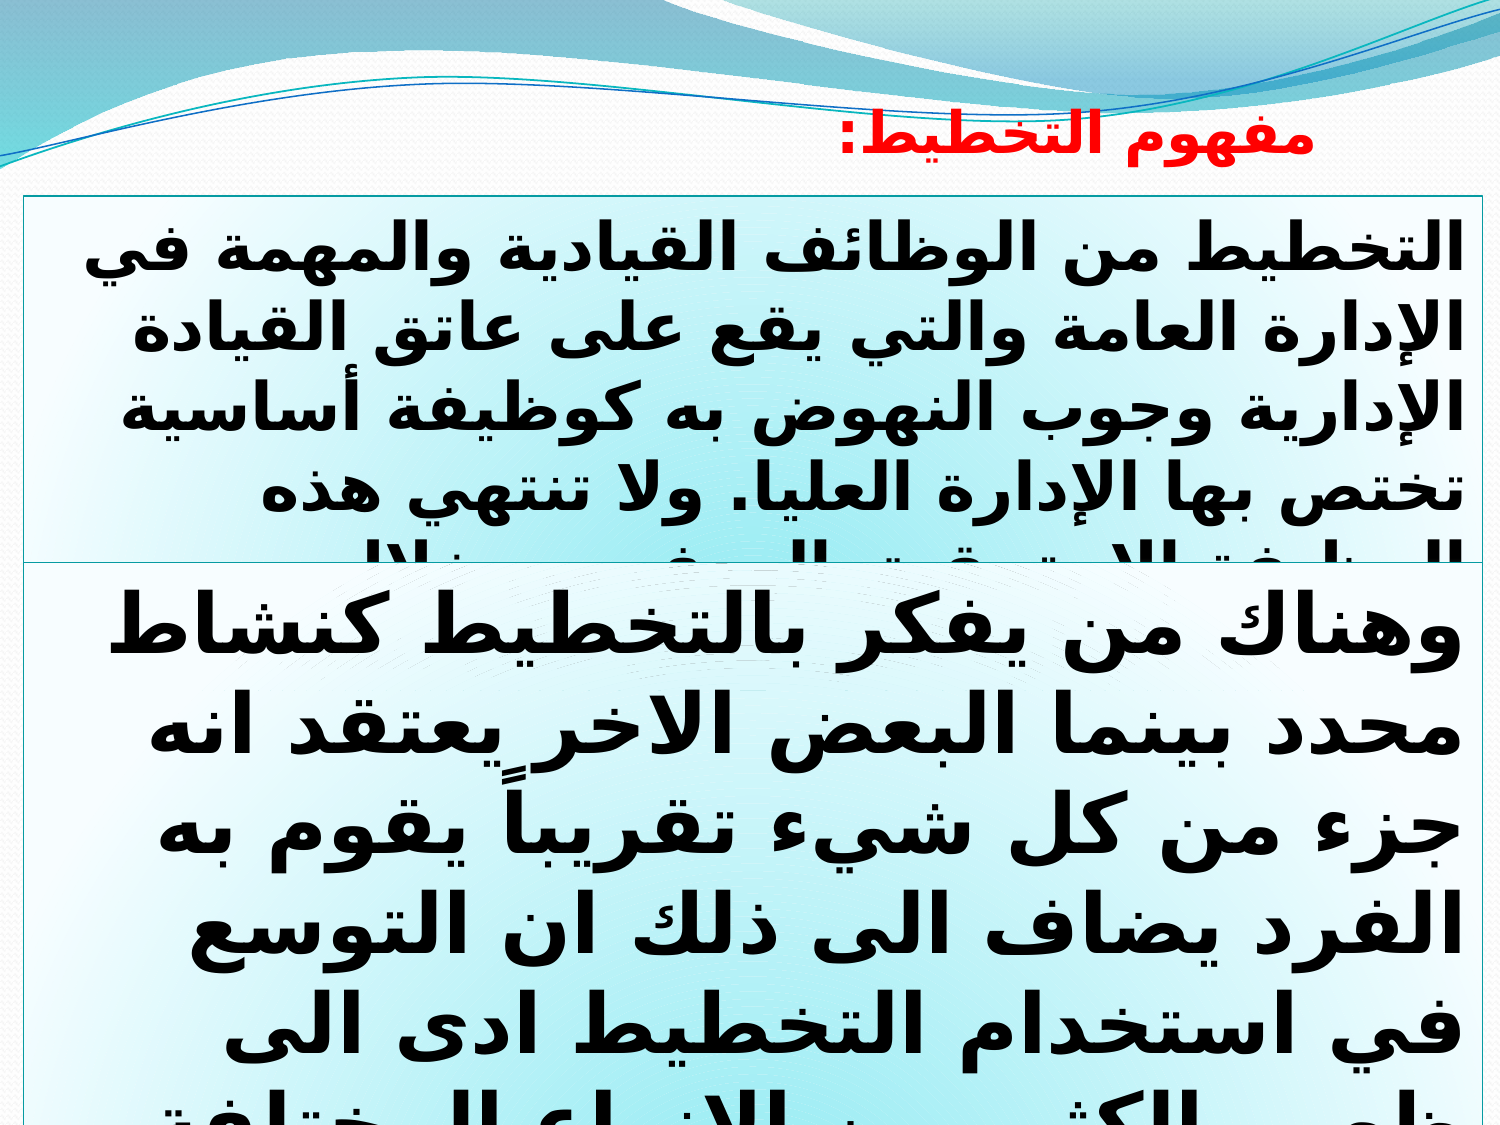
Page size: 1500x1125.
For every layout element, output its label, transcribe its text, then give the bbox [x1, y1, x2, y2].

text_box مفهوم التخطيط: [620, 66, 1370, 173]
text_box وهناك من يفكر بالتخطيط كنشاط محدد بينما البعض الاخر يعتقد انه جزء من كل شيء تقريباً يقوم به الفرد يضاف الى ذلك ان التوسع في استخدام التخطيط ادى الى ظهور الكثير من الانواع المختلفة من التخطيط مما زاد من التخبط [23, 562, 1483, 1125]
text_box التخطيط من الوظائف القيادية والمهمة في الإدارة العامة والتي يقع على عاتق القيادة الإدارية وجوب النهوض به كوظيفة أساسية تختص بها الإدارة العليا. ولا تنتهي هذه الوظيفة إلا بتحقيق الهدف من خلال نشاطات الإدارة التي تعمل على تنفيذ الخطة [23, 195, 1483, 562]
